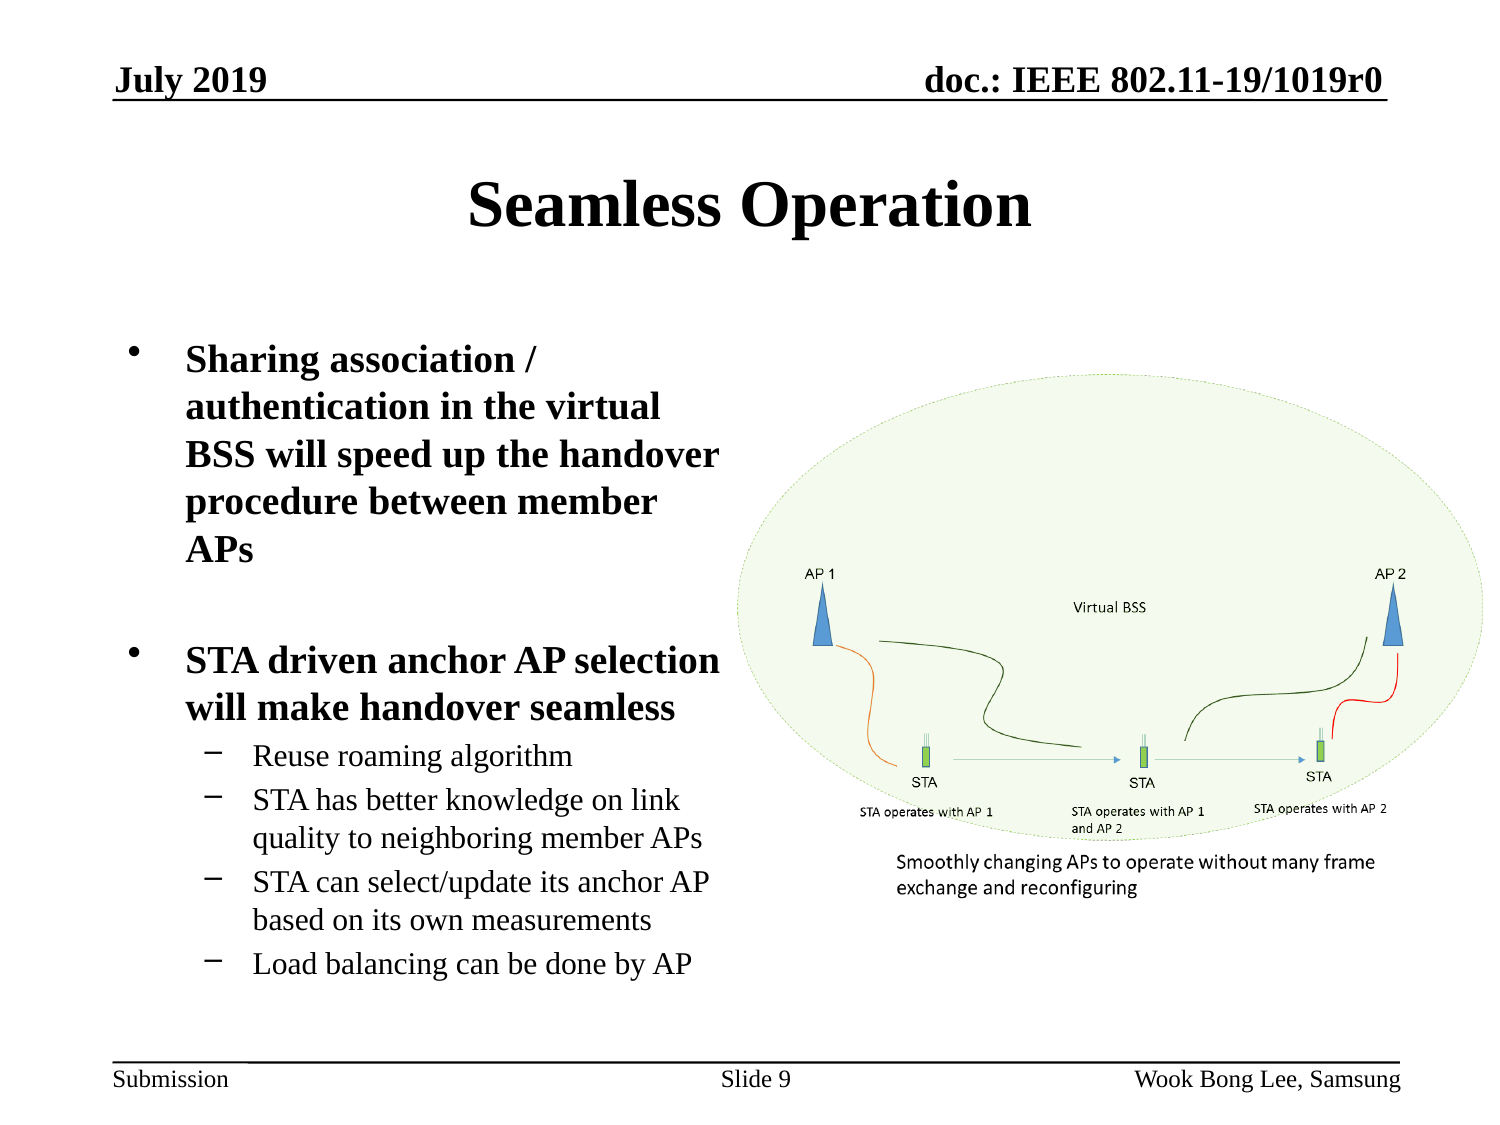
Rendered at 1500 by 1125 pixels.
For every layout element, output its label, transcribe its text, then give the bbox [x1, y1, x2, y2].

title Seamless Operation [112, 112, 1388, 288]
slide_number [114, 54, 270, 101]
picture [737, 374, 1484, 913]
list Sharing association / authentication in the virtual BSS will speed up the handover procedure between member APs STA driven anchor AP selection will make handover seamless Reuse roaming algorithm STA has better knowledge on link quality to neighboring member APs STA can select/update its anchor AP based on its own measurements Load balancing can be done by AP [112, 324, 738, 1001]
footer Wook Bong Lee, Samsung [1130, 1061, 1402, 1093]
slide_number Slide 9 [712, 1061, 800, 1093]
